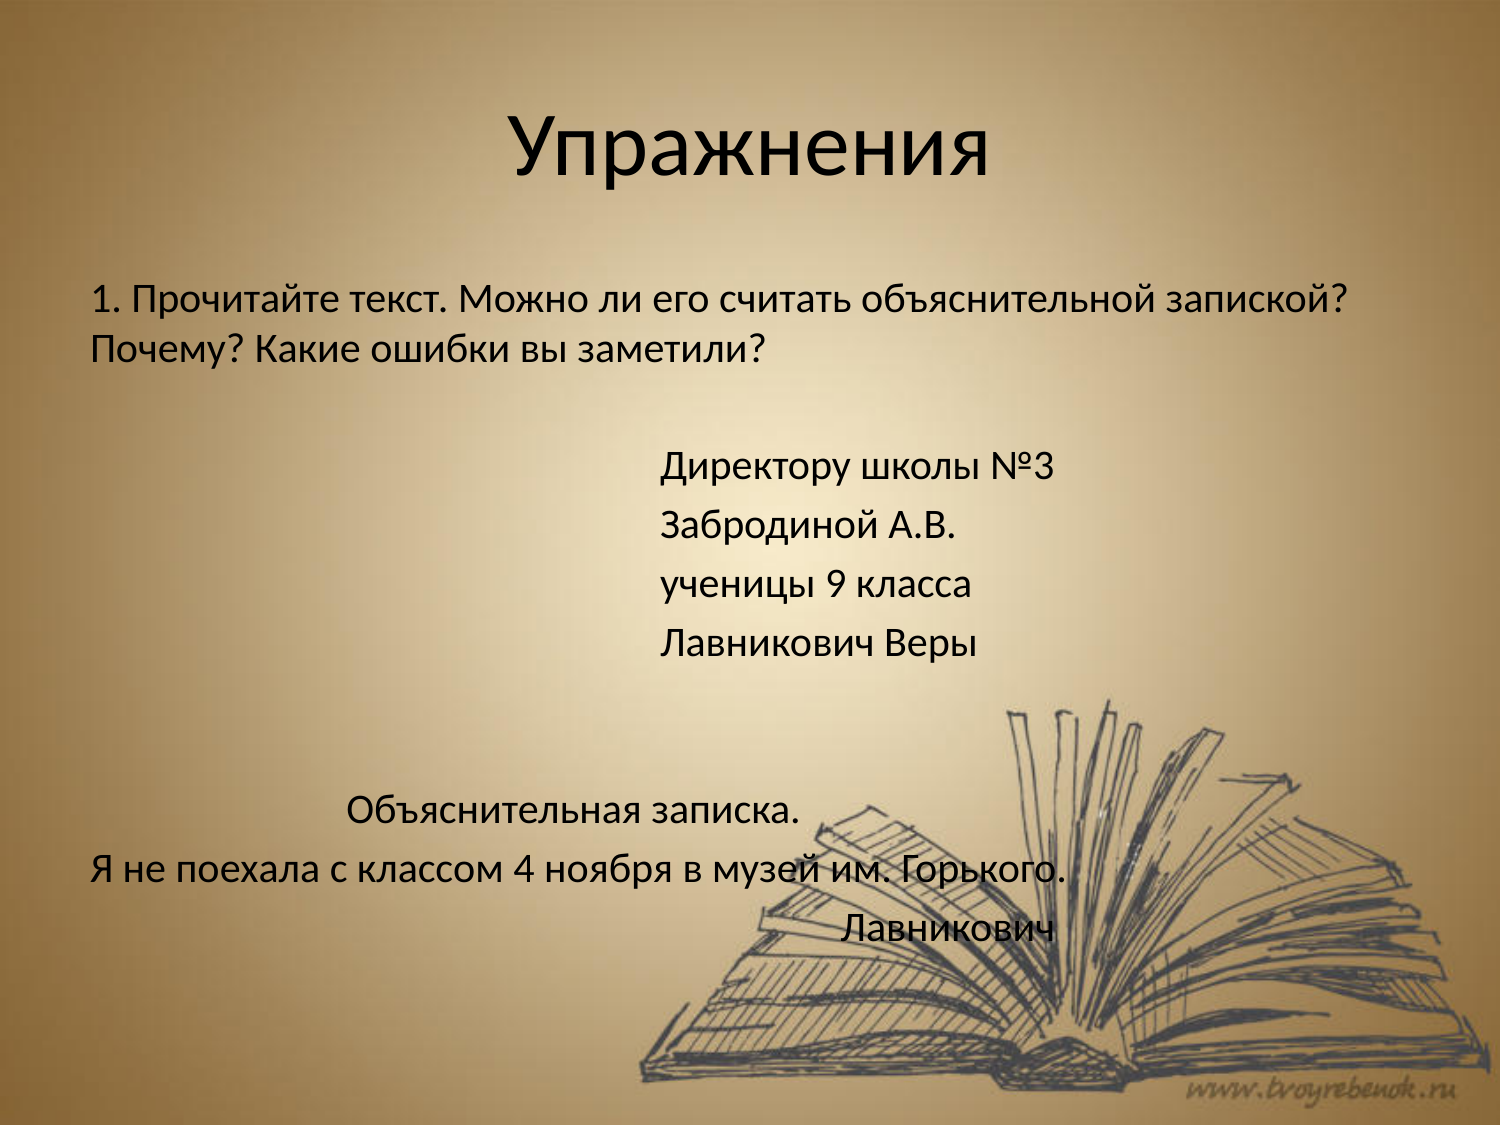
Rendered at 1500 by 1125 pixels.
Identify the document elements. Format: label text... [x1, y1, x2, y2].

title Упражнения [75, 45, 1425, 233]
list 1. Прочитайте текст. Можно ли его считать объяснительной запиской? Почему? Какие ошибки вы заметили? Директору школы №3 Забродиной А.В. ученицы 9 класса Лавникович Веры Объяснительная записка. Я не поехала с классом 4 ноября в музей им. Горького. Лавникович [75, 262, 1425, 1005]
picture [0, 0, 1500, 1125]
